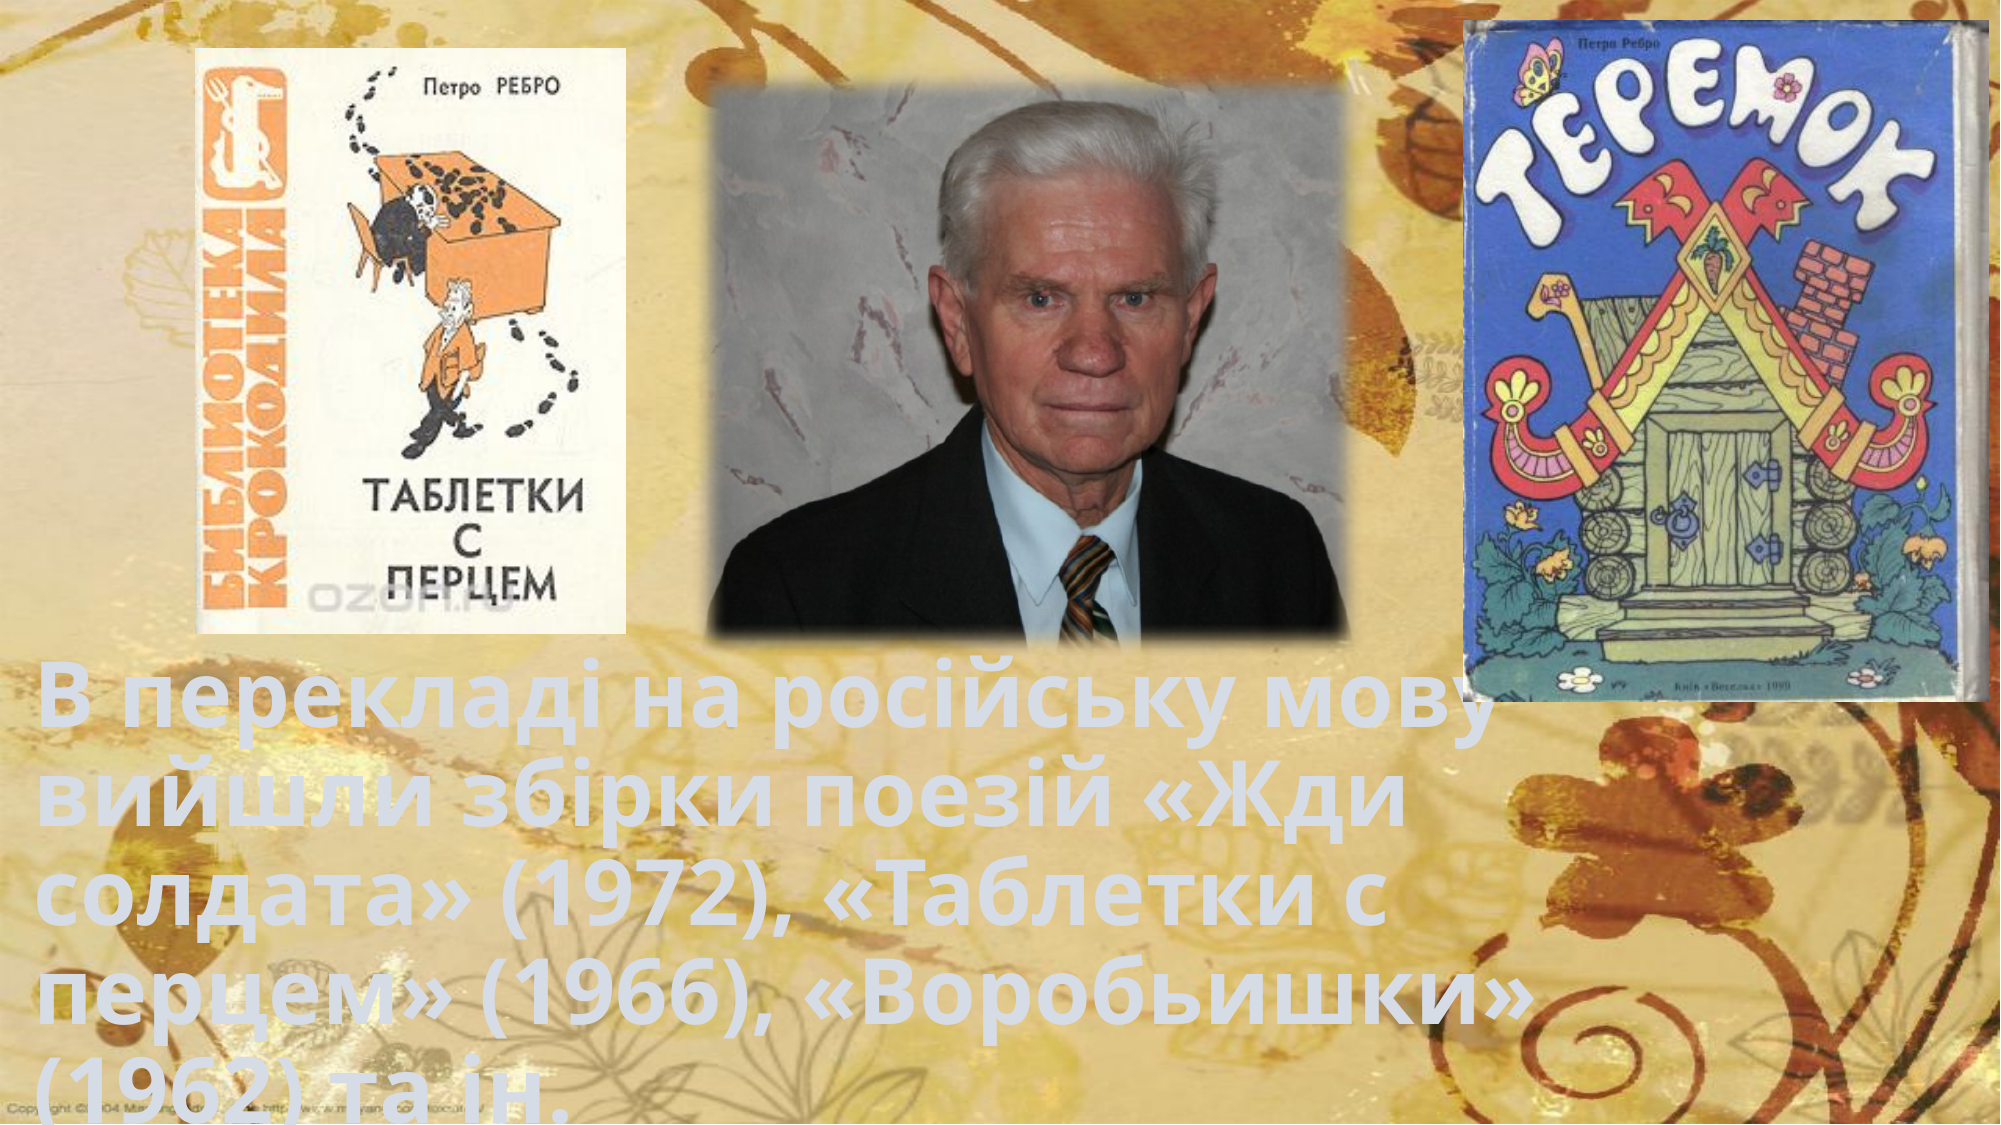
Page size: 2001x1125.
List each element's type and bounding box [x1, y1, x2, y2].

picture [194, 48, 626, 634]
picture [691, 66, 1363, 657]
list [0, 0, 2000, 1124]
picture [1463, 20, 1989, 702]
